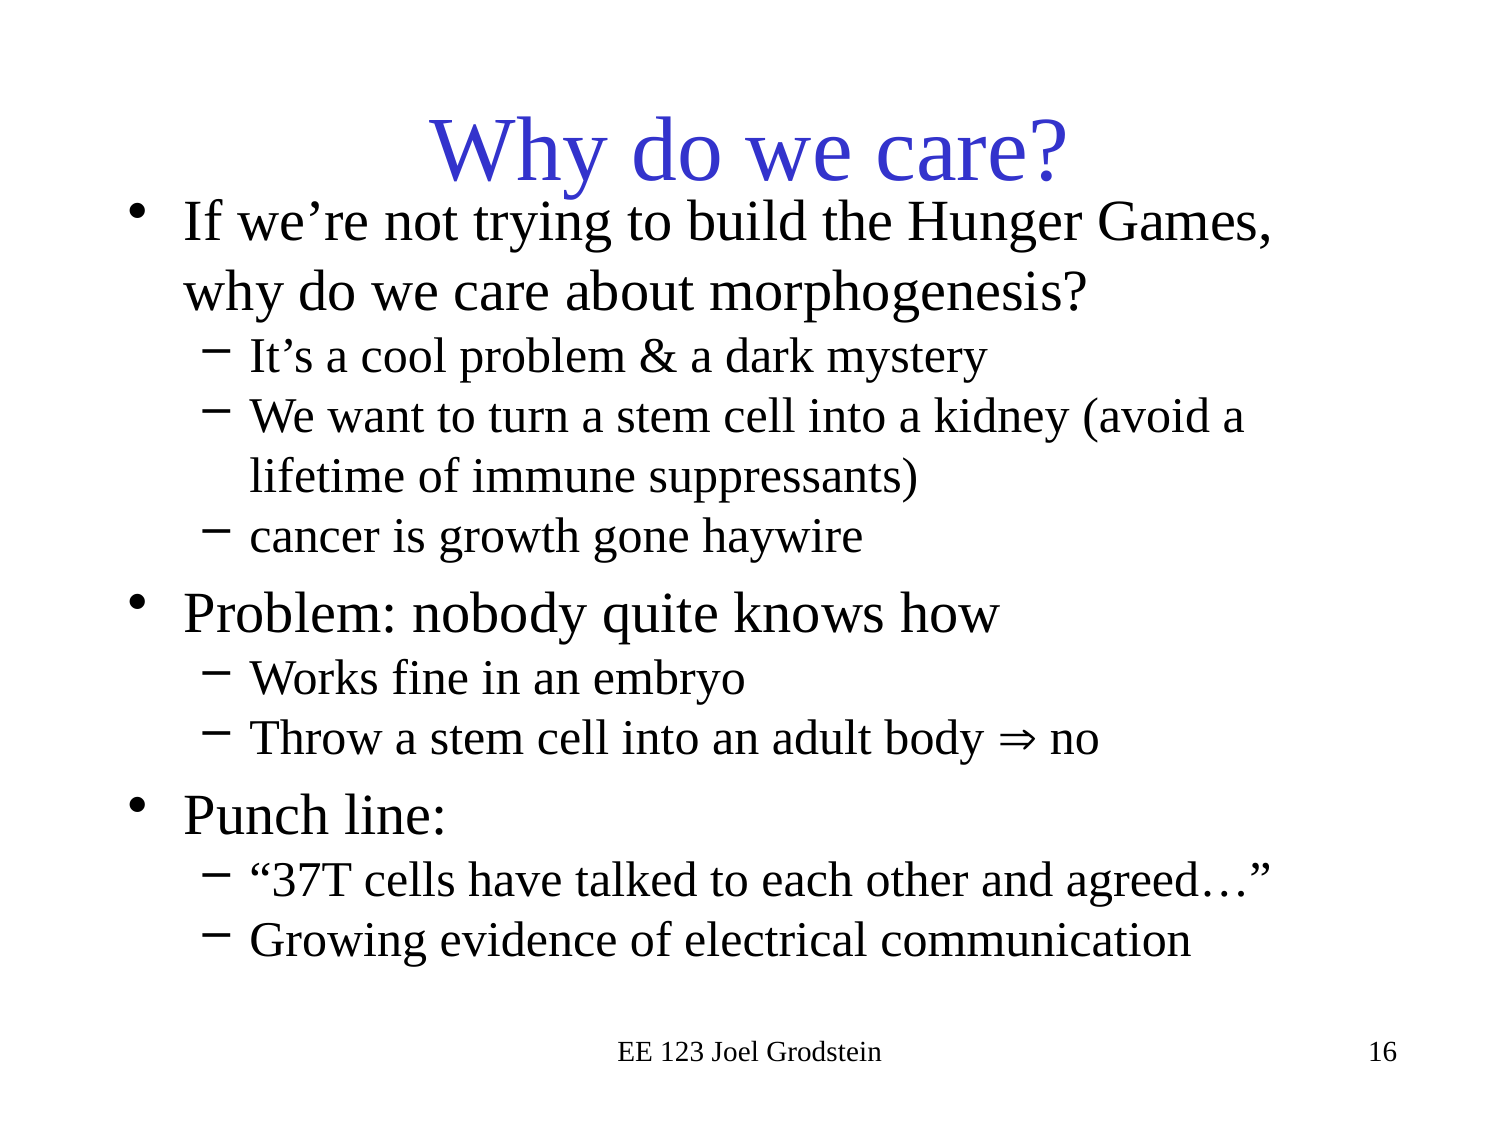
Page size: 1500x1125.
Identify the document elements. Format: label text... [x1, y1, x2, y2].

title Why do we care? [112, 50, 1388, 174]
footer EE 123 Joel Grodstein [512, 1024, 988, 1101]
list If we’re not trying to build the Hunger Games, why do we care about morphogenesis? It’s a cool problem & a dark mystery We want to turn a stem cell into a kidney (avoid a lifetime of immune suppressants) cancer is growth gone haywire Problem: nobody quite knows how Works fine in an embryo Throw a stem cell into an adult body  no Punch line: “37T cells have talked to each other and agreed…” Growing evidence of electrical communication [112, 174, 1388, 974]
